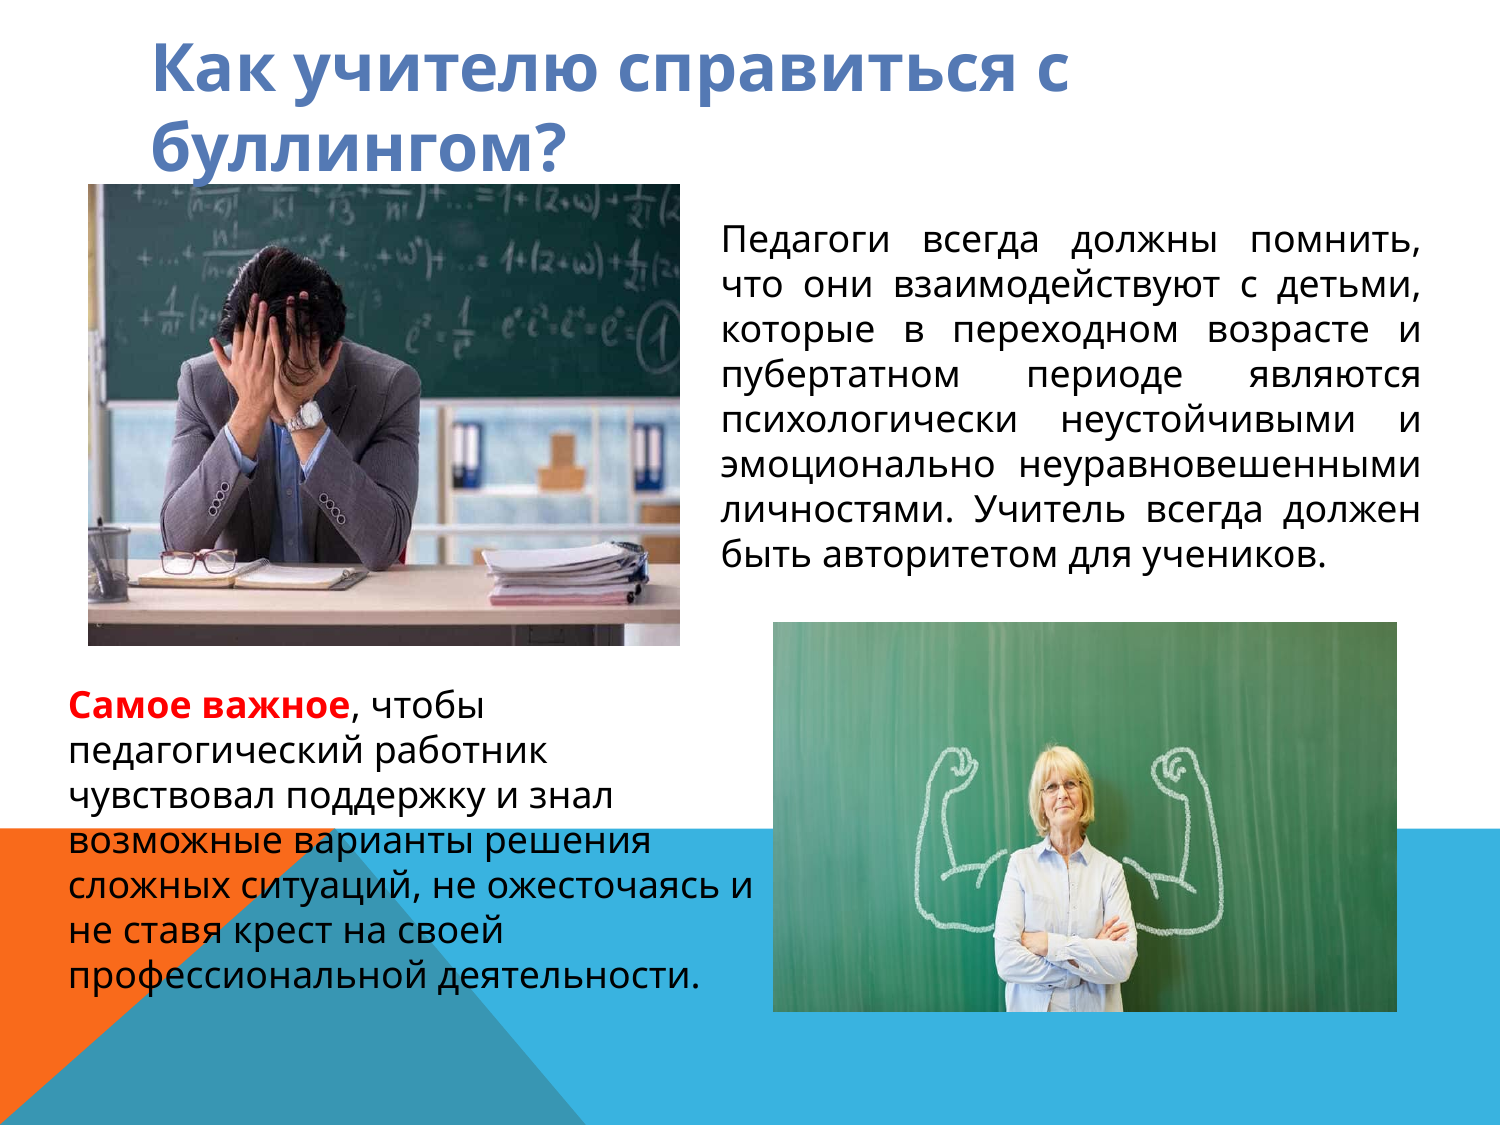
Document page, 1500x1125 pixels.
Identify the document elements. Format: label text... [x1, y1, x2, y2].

picture [773, 622, 1398, 1012]
text_box Самое важное, чтобы педагогический работник чувствовал поддержку и знал возможные варианты решения сложных ситуаций, не ожесточаясь и не ставя крест на своей профессиональной деятельности. [53, 673, 768, 1003]
title Как учителю справиться с буллингом? [135, 60, 1369, 150]
text_box Педагоги всегда должны помнить, что они взаимодействуют с детьми, которые в переходном возрасте и пубертатном периоде являются психологически неустойчивыми и эмоционально неуравновешенными личностями. Учитель всегда должен быть авторитетом для учеников. [705, 208, 1437, 583]
picture [88, 184, 680, 646]
